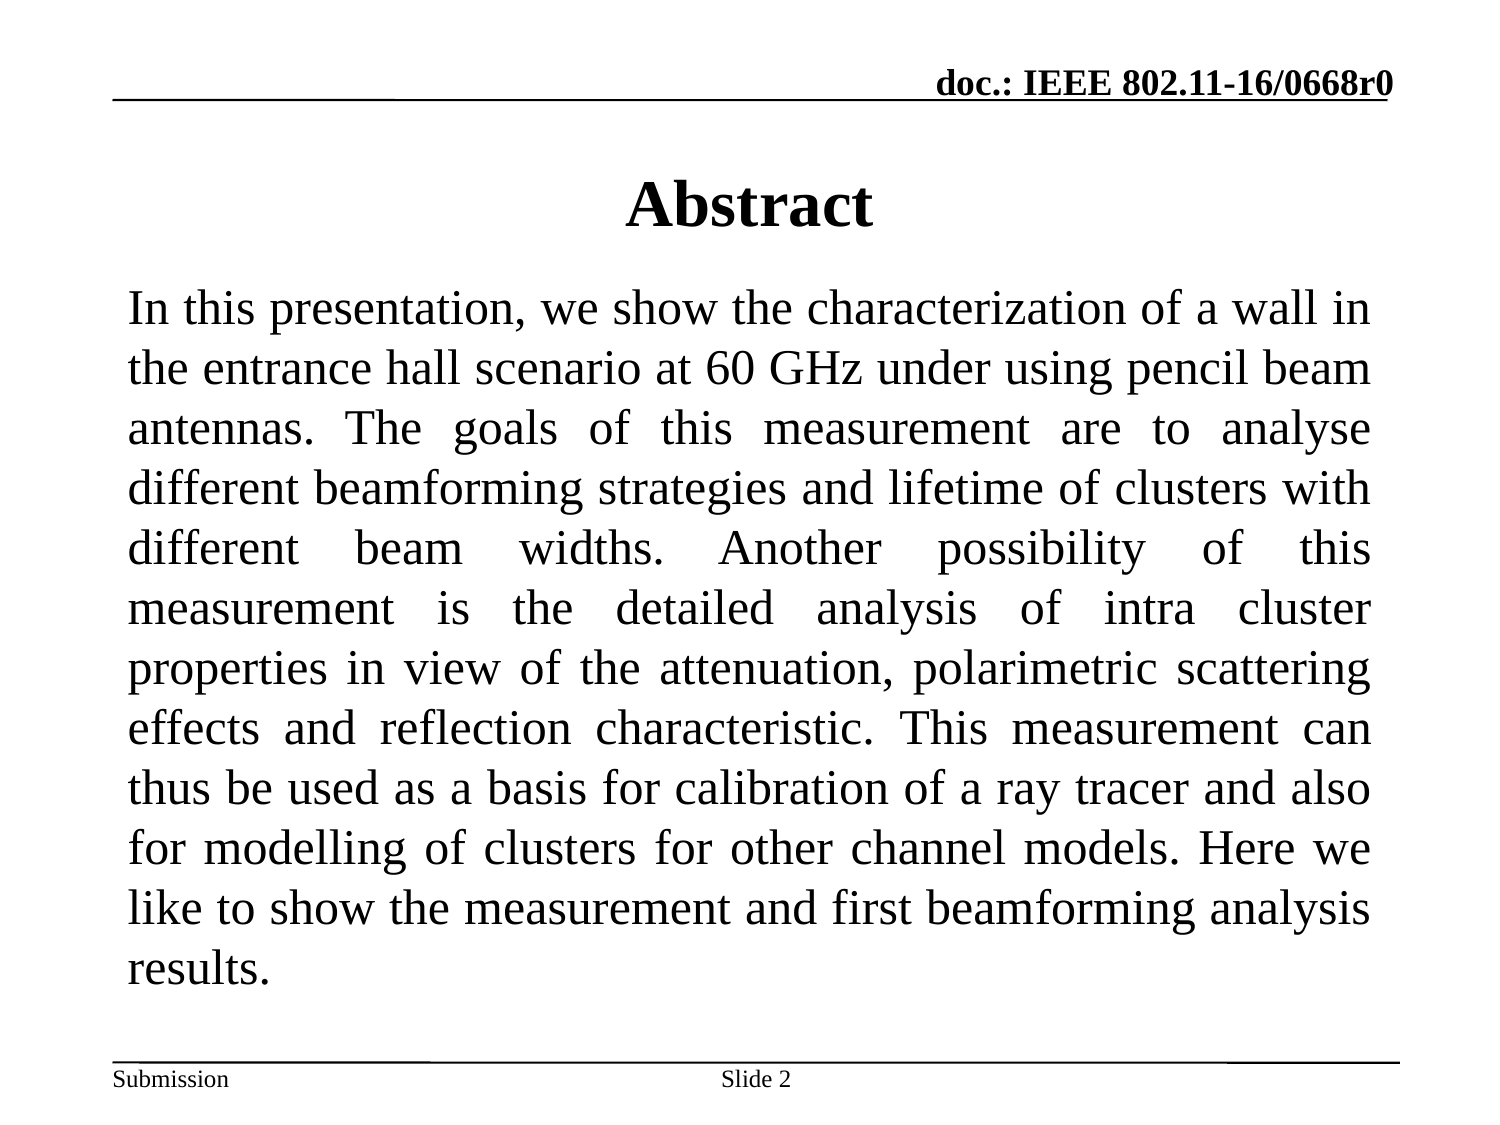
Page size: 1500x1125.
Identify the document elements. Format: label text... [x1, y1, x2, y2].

title Abstract [112, 112, 1388, 266]
slide_number Slide 2 [712, 1061, 800, 1123]
list In this presentation, we show the characterization of a wall in the entrance hall scenario at 60 GHz under using pencil beam antennas. The goals of this measurement are to analyse different beamforming strategies and lifetime of clusters with different beam widths. Another possibility of this measurement is the detailed analysis of intra cluster properties in view of the attenuation, polarimetric scattering effects and reflection characteristic. This measurement can thus be used as a basis for calibration of a ray tracer and also for modelling of clusters for other channel models. Here we like to show the measurement and first beamforming analysis results. [112, 266, 1388, 1024]
